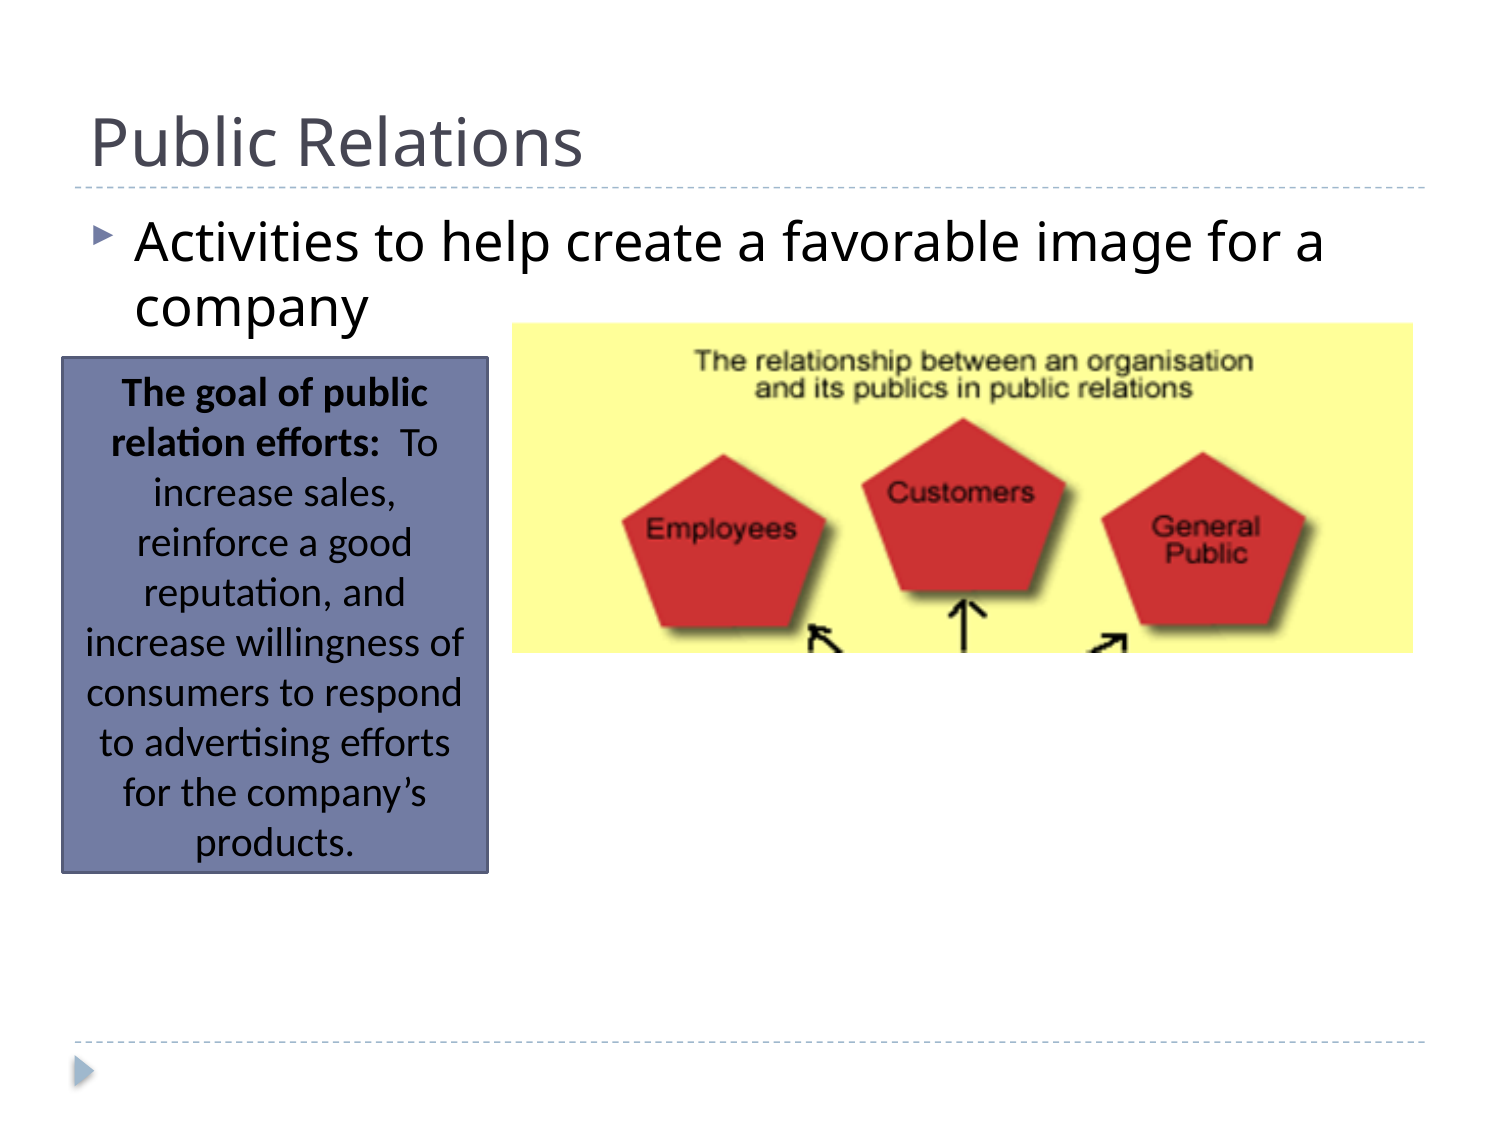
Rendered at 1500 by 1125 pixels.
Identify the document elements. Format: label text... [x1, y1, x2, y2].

title Public Relations [75, 24, 1425, 188]
picture [512, 314, 1413, 653]
list Activities to help create a favorable image for a company [75, 200, 1425, 1010]
text_box The goal of public relation efforts: To increase sales, reinforce a good reputation, and increase willingness of consumers to respond to advertising efforts for the company’s products. [61, 356, 489, 874]
